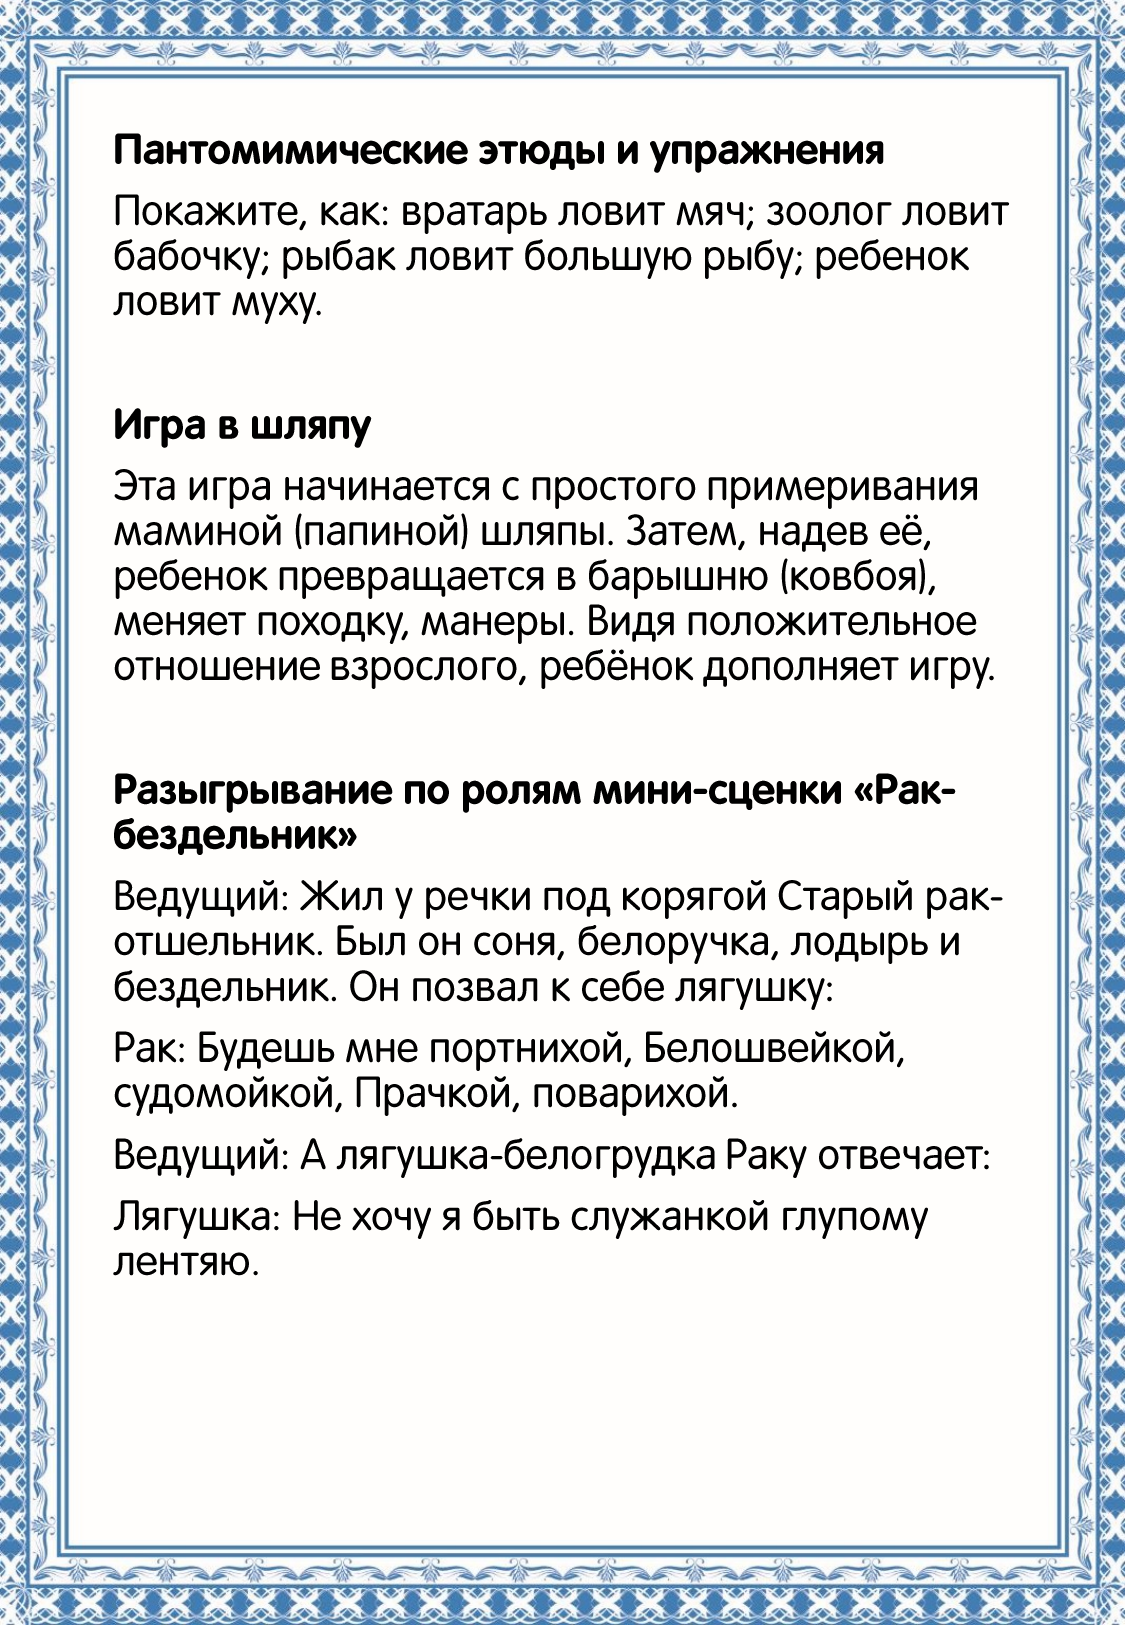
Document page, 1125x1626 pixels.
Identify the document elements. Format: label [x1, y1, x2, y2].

text_box [113, 871, 1020, 1010]
text_box [113, 1191, 959, 1285]
picture [0, 0, 1125, 1625]
text_box [113, 764, 974, 858]
text_box [113, 461, 1008, 690]
text_box [113, 399, 395, 448]
text_box [113, 124, 909, 173]
text_box [113, 1023, 936, 1117]
text_box [113, 186, 1040, 325]
text_box [113, 1130, 1003, 1178]
